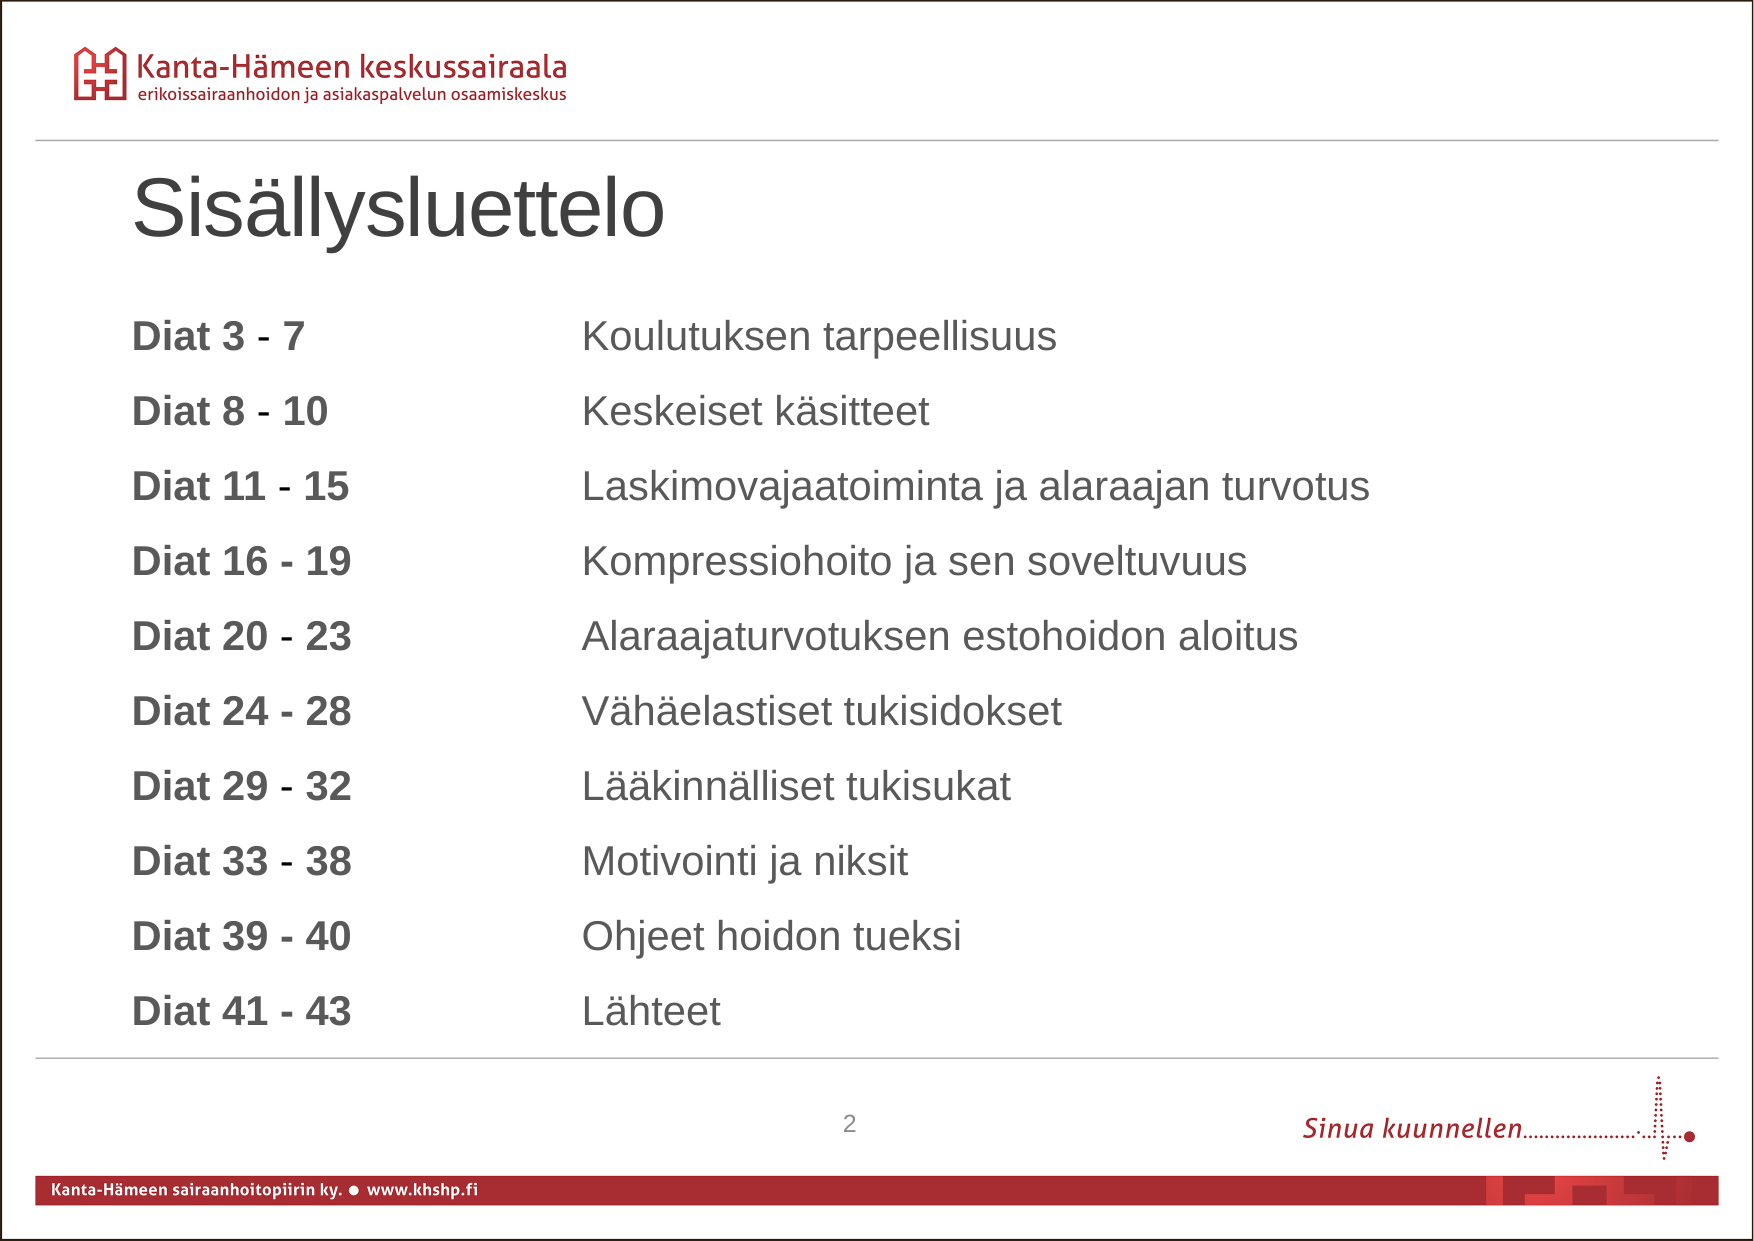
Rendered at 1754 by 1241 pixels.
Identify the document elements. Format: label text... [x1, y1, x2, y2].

slide_number 2 [826, 1089, 1059, 1156]
picture [0, 0, 1754, 1241]
text_box Diat 3 - 7 Koulutuksen tarpeellisuus Diat 8 - 10 Keskeiset käsitteet Diat 11 - 15 Laskimovajaatoiminta ja alaraajan turvotus Diat 16 - 19 Kompressiohoito ja sen soveltuvuus Diat 20 - 23 Alaraajaturvotuksen estohoidon aloitus Diat 24 - 28 Vähäelastiset tukisidokset Diat 29 - 32 Lääkinnälliset tukisukat Diat 33 - 38 Motivointi ja niksit Diat 39 - 40 Ohjeet hoidon tueksi Diat 41 - 43 Lähteet [116, 276, 1409, 1042]
text_box Sisällysluettelo [116, 146, 1117, 261]
